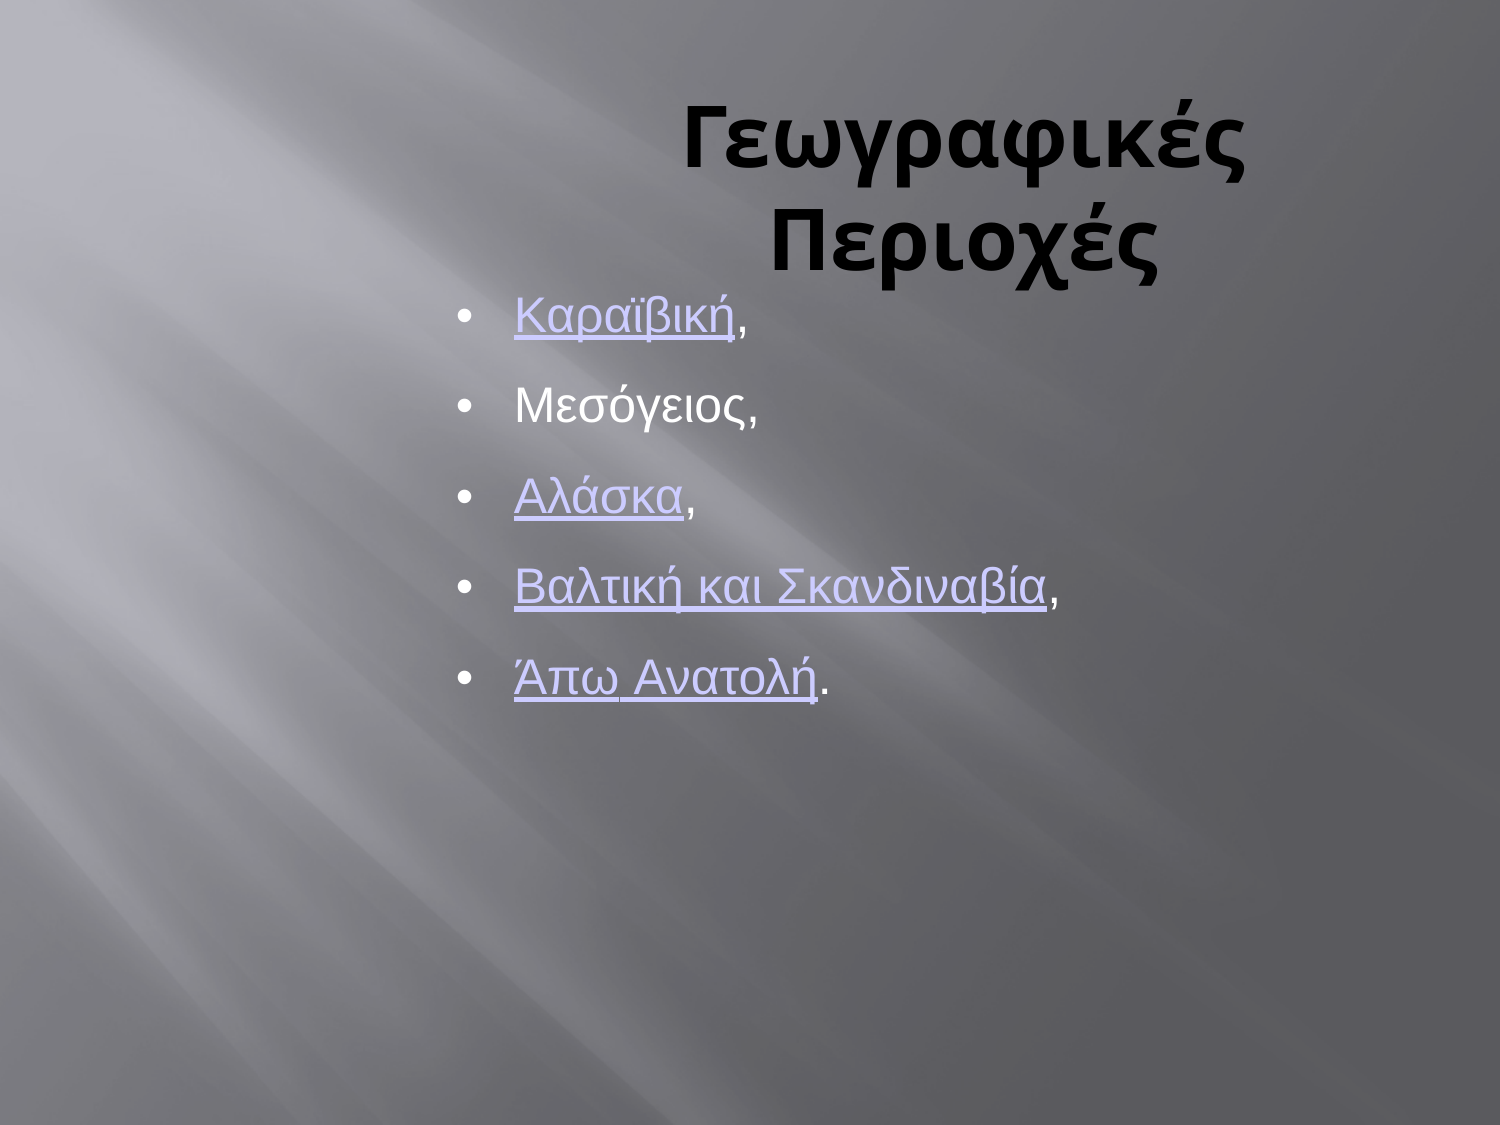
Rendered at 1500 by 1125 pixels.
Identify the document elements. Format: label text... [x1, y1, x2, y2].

text_box • Καραϊβική, • Μεσόγειος, • Αλάσκα, • Βαλτική και Σκανδιναβία, • Άπω Ανατολή. [453, 249, 1065, 705]
title Γεωγραφικές Περιοχές [626, 80, 1297, 288]
